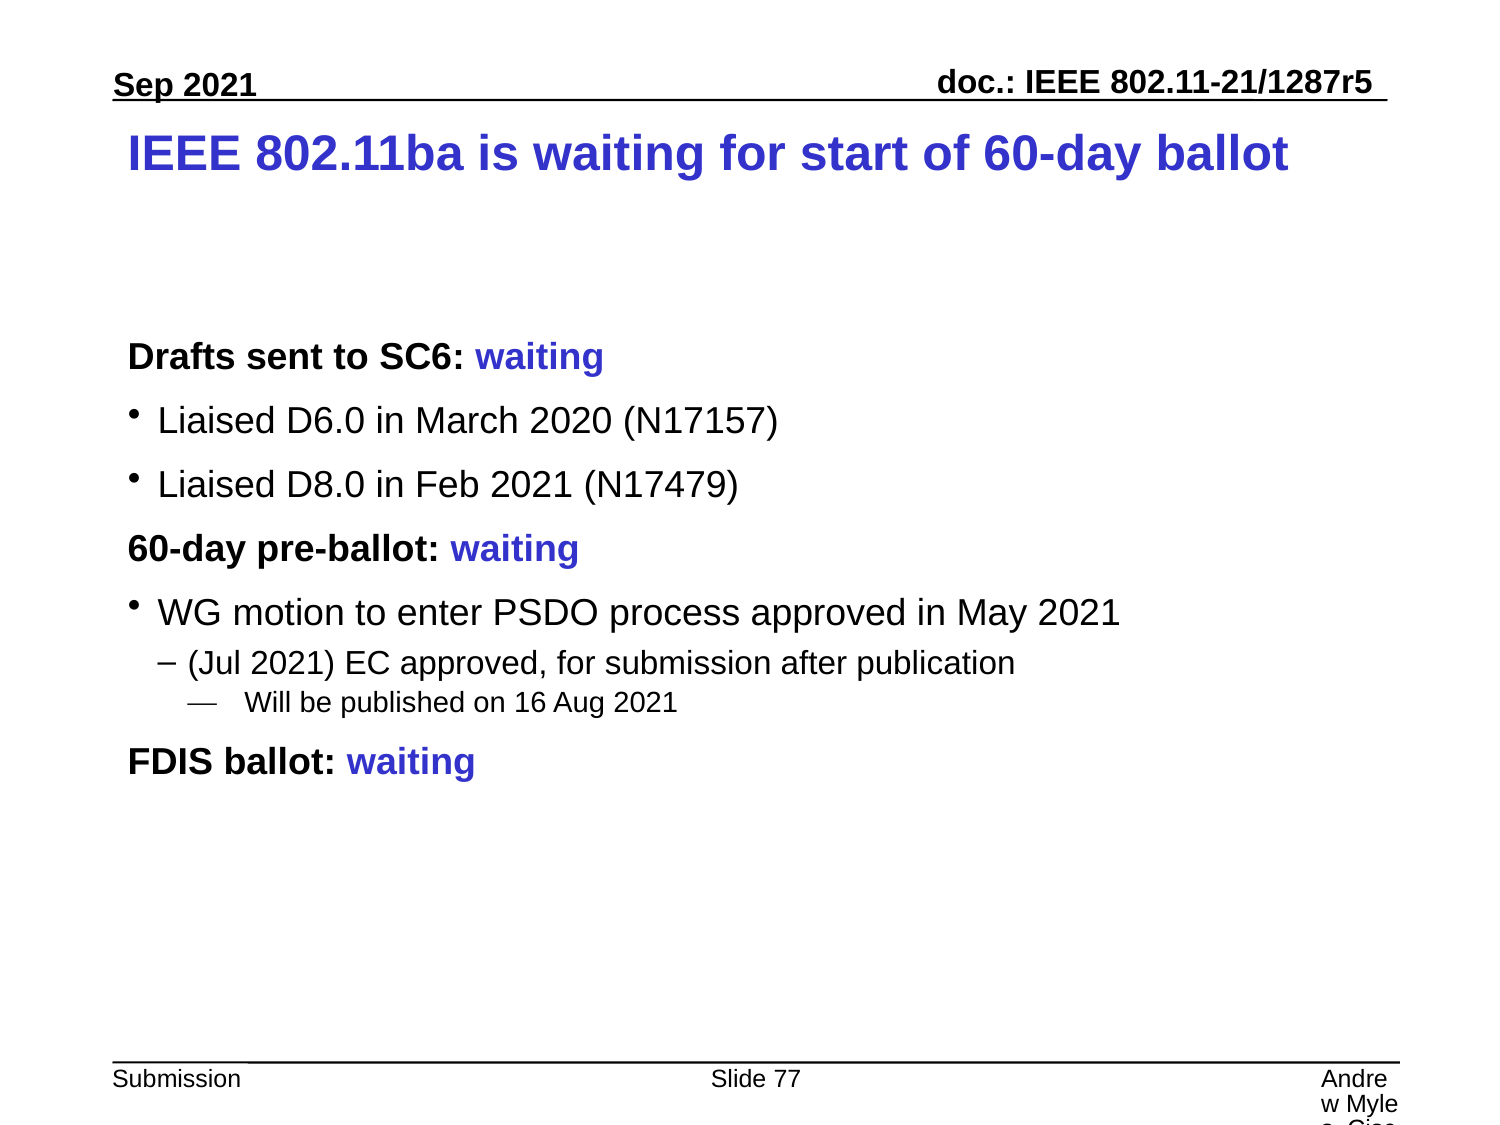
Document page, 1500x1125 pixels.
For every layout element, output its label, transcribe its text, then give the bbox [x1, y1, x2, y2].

list Drafts sent to SC6: waiting Liaised D6.0 in March 2020 (N17157) Liaised D8.0 in Feb 2021 (N17479) 60-day pre-ballot: waiting WG motion to enter PSDO process approved in May 2021 (Jul 2021) EC approved, for submission after publication Will be published on 16 Aug 2021 FDIS ballot: waiting [112, 324, 1388, 1000]
slide_number Slide 77 [709, 1061, 803, 1093]
footer Andrew Myles, Cisco [1320, 1061, 1402, 1093]
title IEEE 802.11ba is waiting for start of 60-day ballot [112, 112, 1388, 288]
